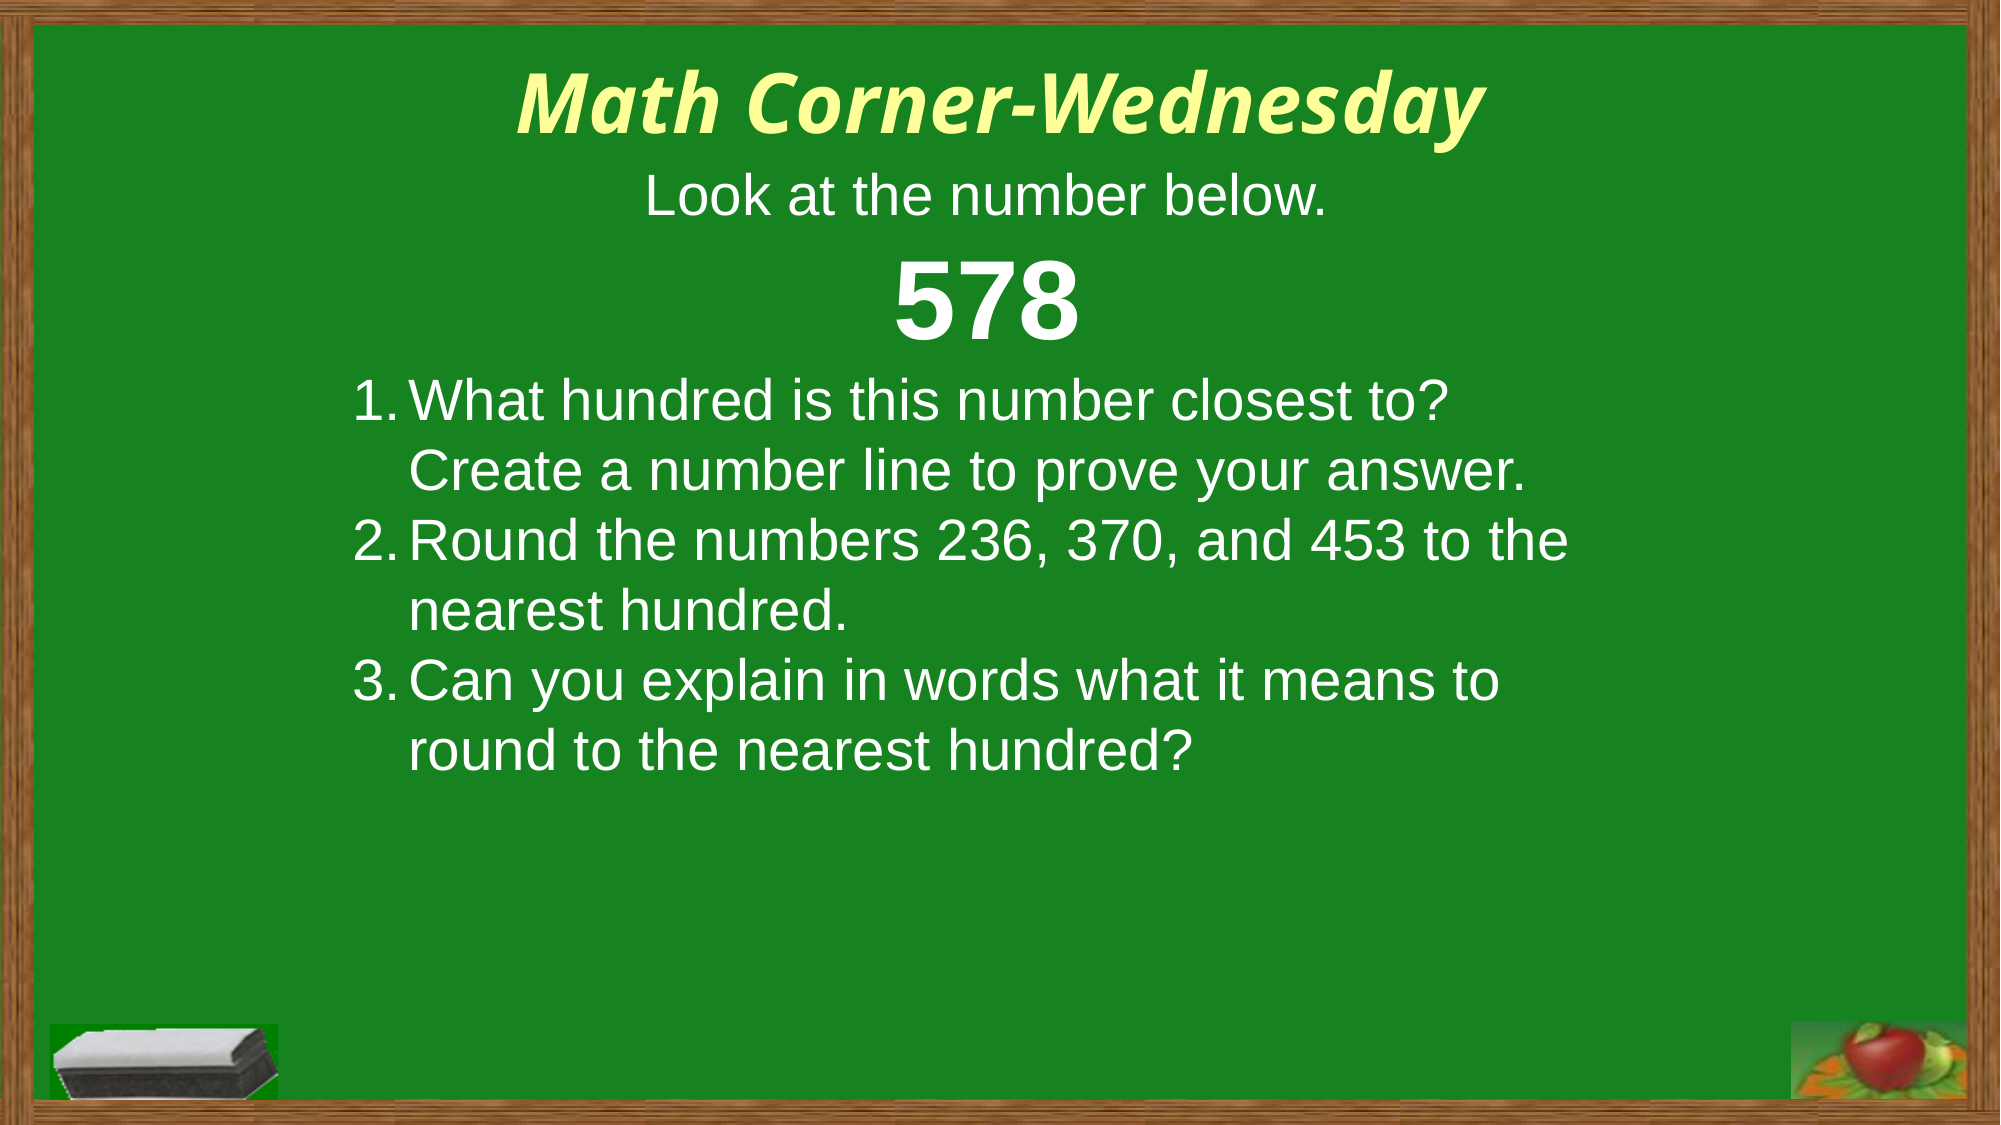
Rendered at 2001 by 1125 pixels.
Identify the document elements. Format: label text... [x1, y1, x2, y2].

text_box Look at the number below. 578 What hundred is this number closest to? Create a number line to prove your answer. Round the numbers 236, 370, and 453 to the nearest hundred. Can you explain in words what it means to round to the nearest hundred? [337, 149, 1638, 840]
picture [0, 0, 2000, 1125]
title Math Corner-Wednesday [362, 50, 1638, 149]
